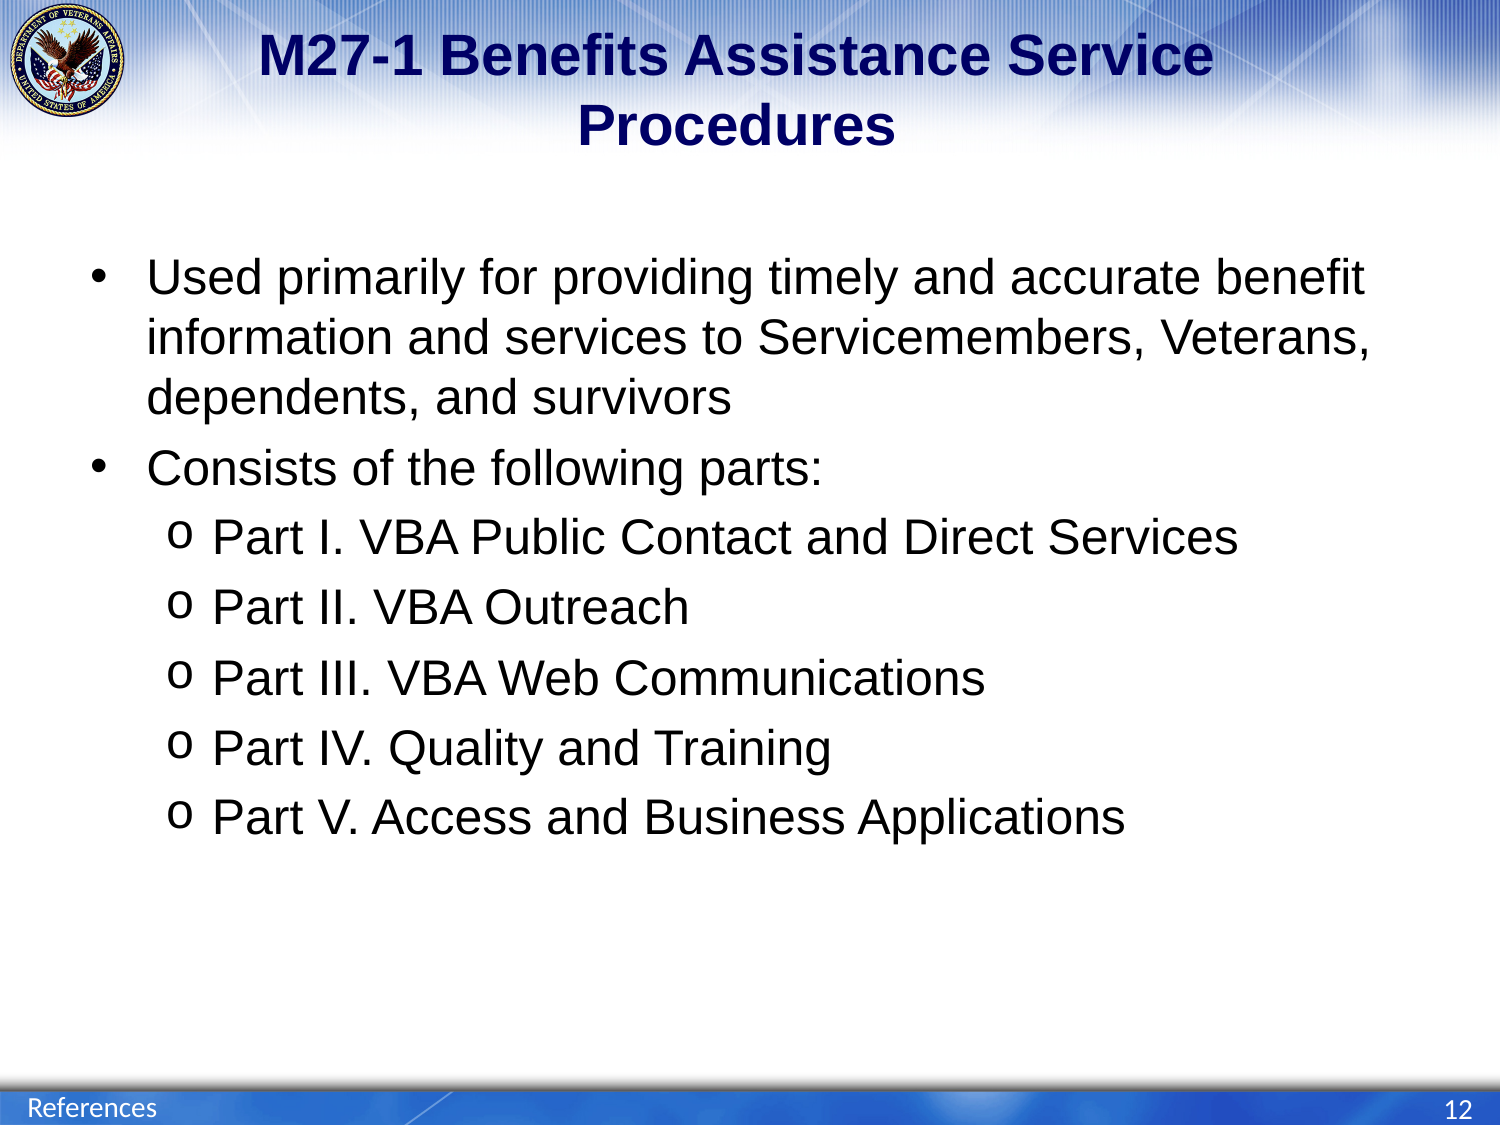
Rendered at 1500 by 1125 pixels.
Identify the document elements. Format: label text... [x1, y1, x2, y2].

list Used primarily for providing timely and accurate benefit information and services to Servicemembers, Veterans, dependents, and survivors Consists of the following parts: Part I. VBA Public Contact and Direct Services Part II. VBA Outreach Part III. VBA Web Communications Part IV. Quality and Training Part V. Access and Business Applications [75, 237, 1425, 980]
slide_number 12 [1137, 1083, 1488, 1119]
footer References [12, 1081, 714, 1119]
picture [0, 0, 1500, 1125]
title M27-1 Benefits Assistance Service Procedures [0, 0, 1475, 175]
